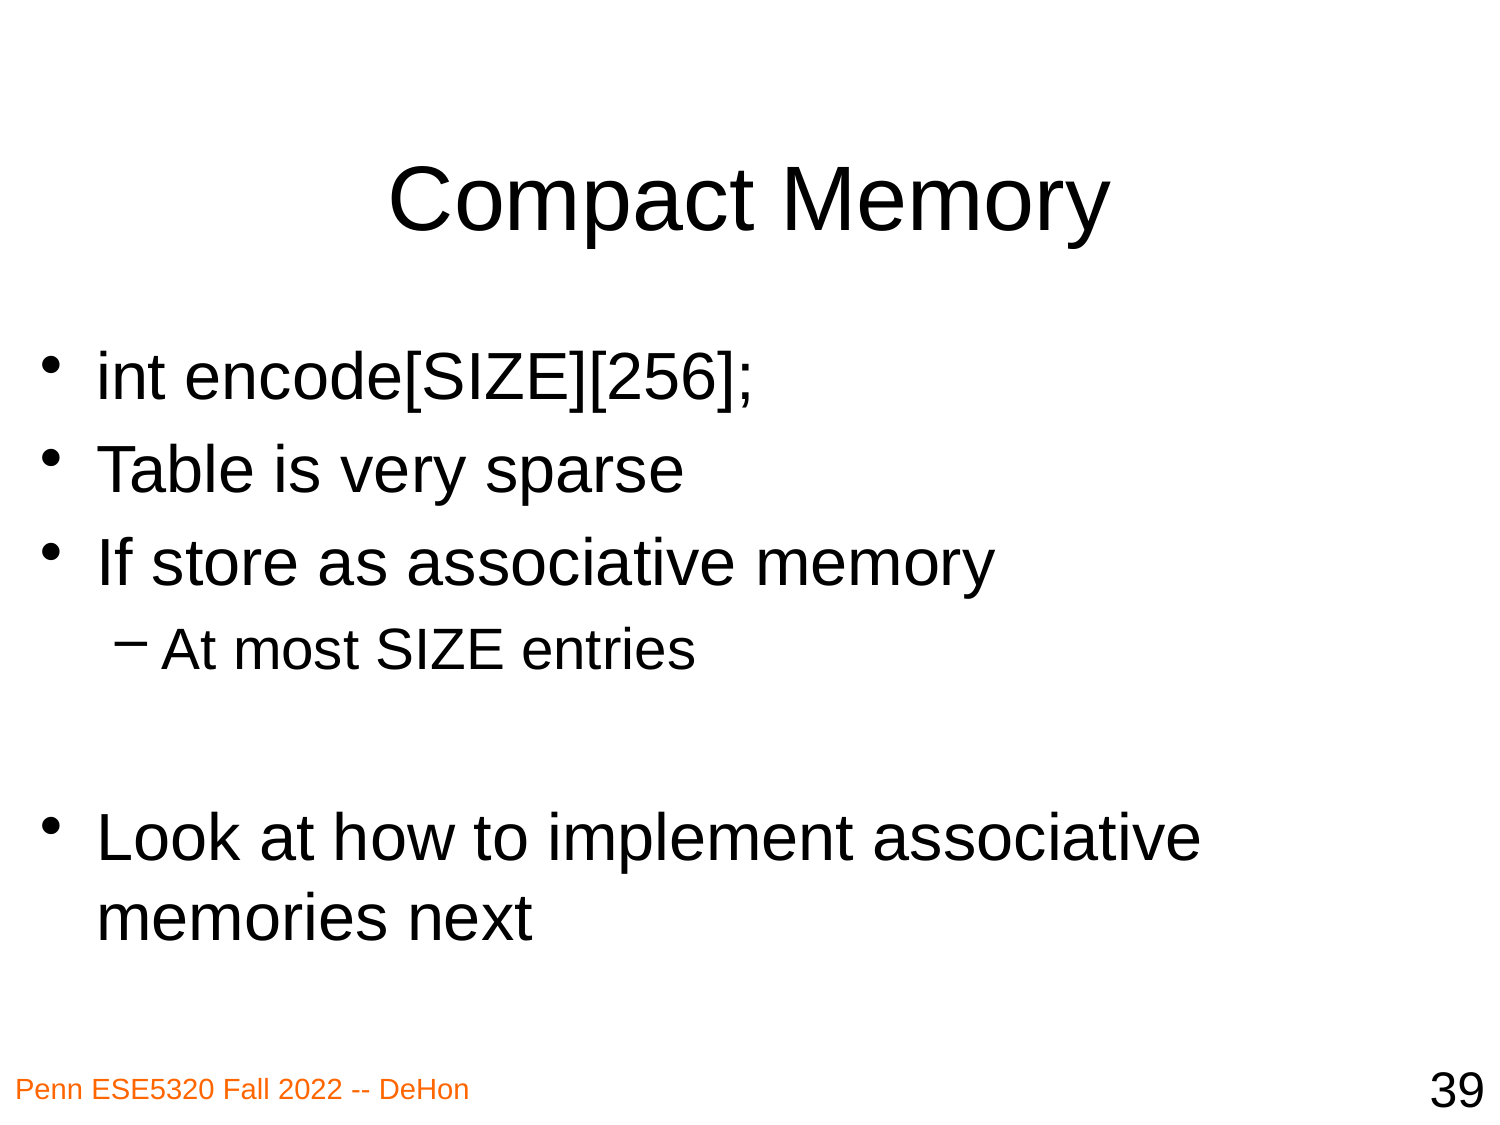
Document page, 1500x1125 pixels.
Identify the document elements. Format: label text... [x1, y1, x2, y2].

slide_number Penn ESE5320 Fall 2022 -- DeHon [0, 1062, 576, 1125]
list int encode[SIZE][256]; Table is very sparse If store as associative memory At most SIZE entries Look at how to implement associative memories next [24, 324, 1463, 1001]
title Compact Memory [112, 99, 1388, 288]
slide_number 39 [1187, 1049, 1500, 1125]
